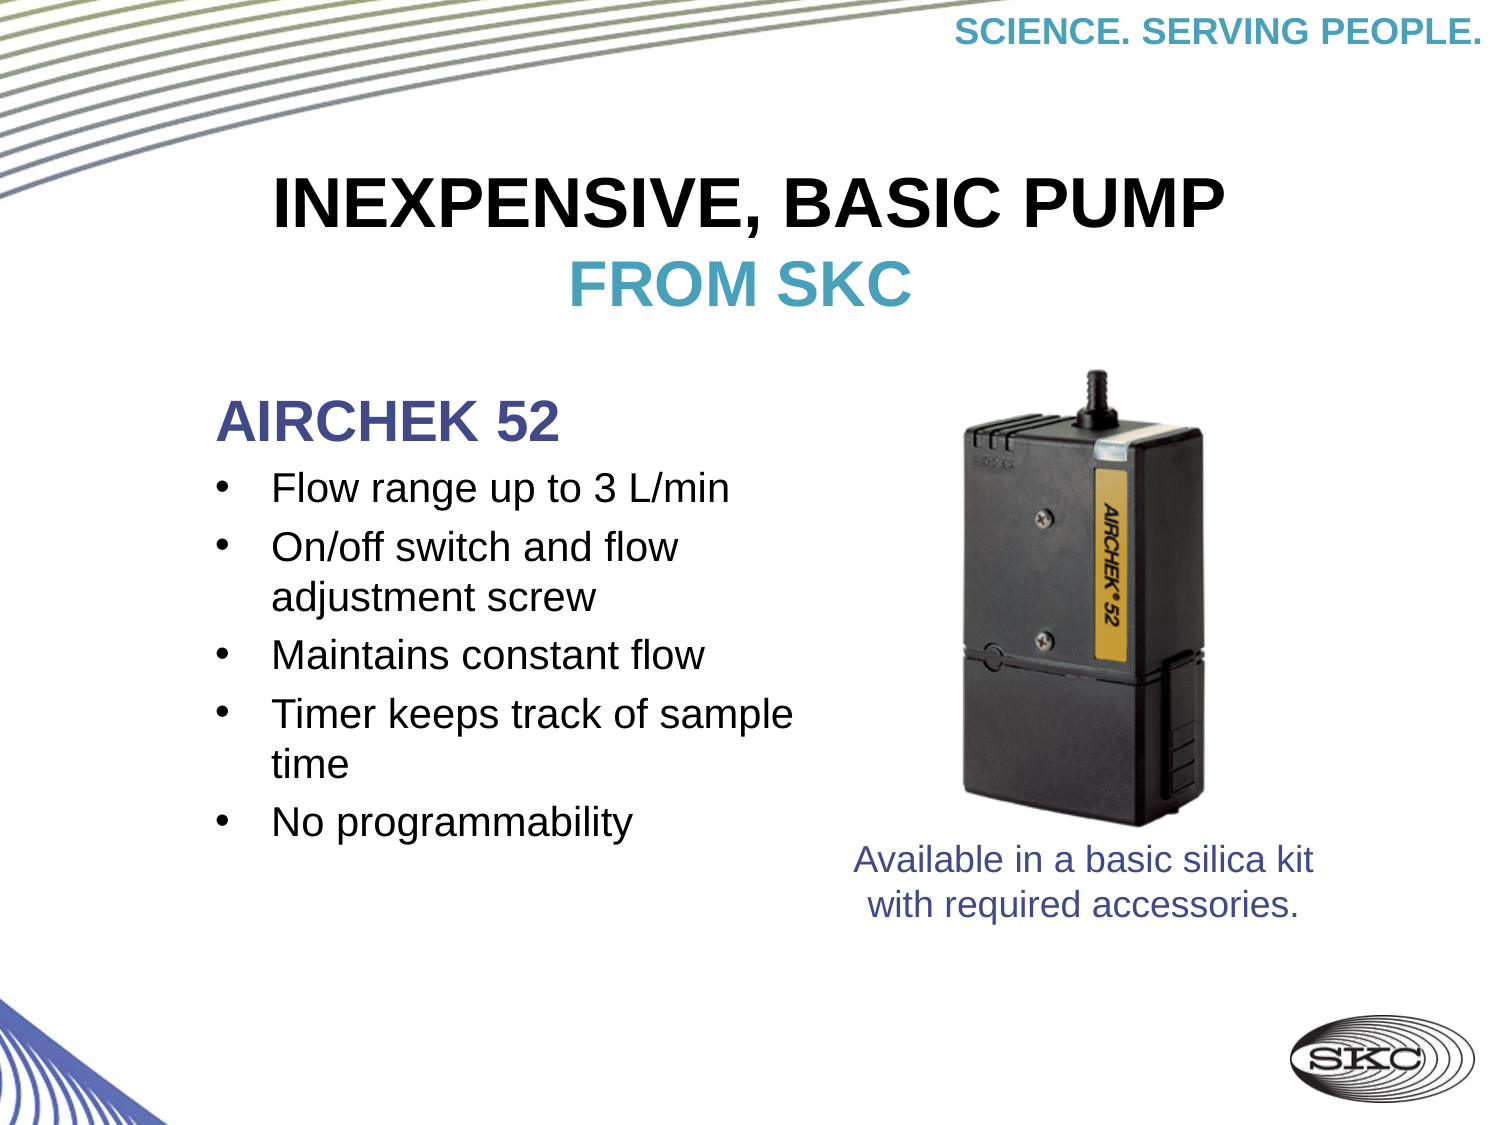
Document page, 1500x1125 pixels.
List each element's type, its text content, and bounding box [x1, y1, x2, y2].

list AIRCHEK 52 Flow range up to 3 L/min On/off switch and flow adjustment screw Maintains constant flow Timer keeps track of sample time No programmability [200, 375, 863, 1118]
picture [0, 0, 1500, 1125]
text_box Available in a basic silica kit with required accessories. [827, 827, 1340, 933]
title INEXPENSIVE, BASIC PUMP FROM SKC [75, 144, 1425, 332]
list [949, 358, 1218, 837]
